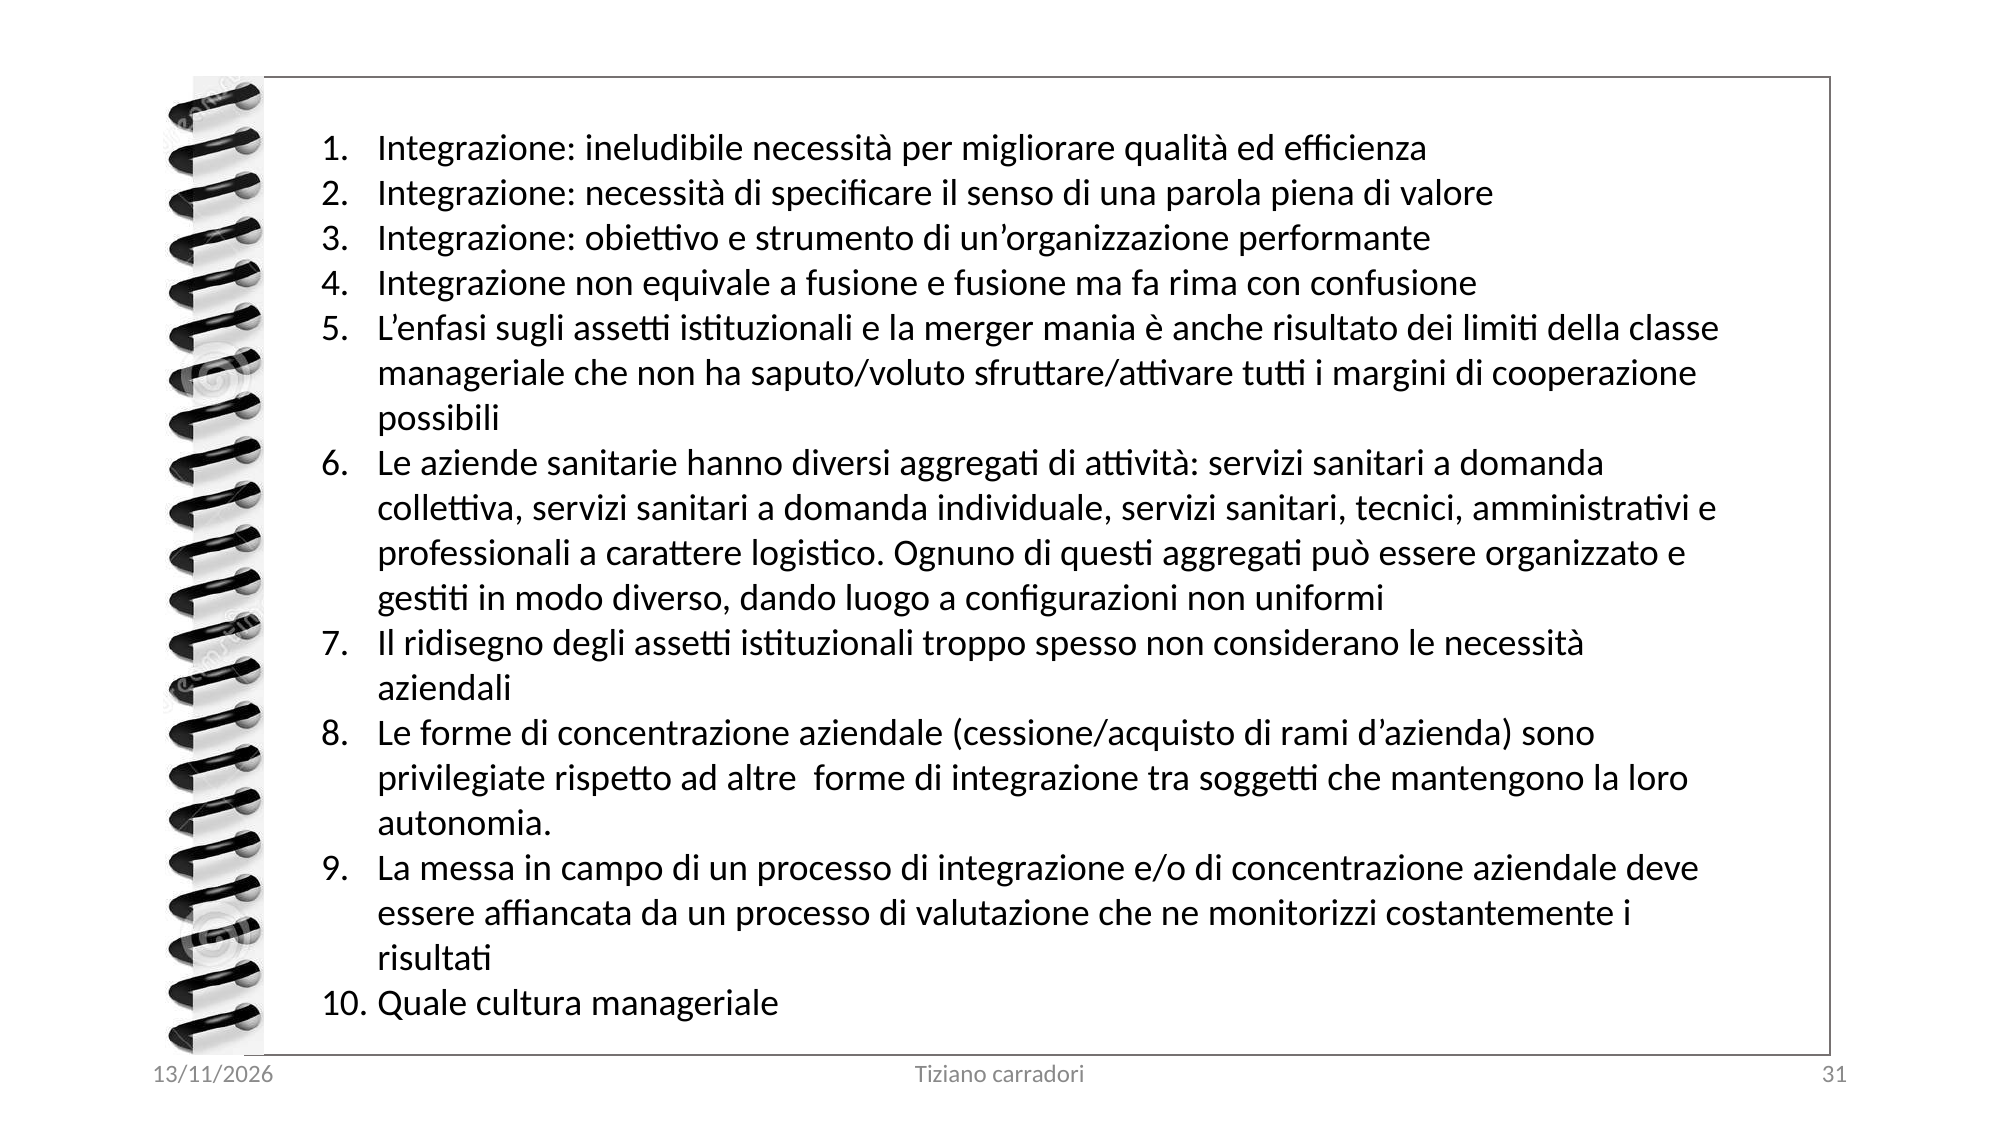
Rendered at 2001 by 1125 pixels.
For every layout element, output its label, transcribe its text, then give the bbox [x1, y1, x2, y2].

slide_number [137, 1042, 588, 1103]
slide_number 31 [1412, 1042, 1863, 1103]
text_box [163, 76, 1830, 1055]
footer Tiziano carradori [662, 1056, 1338, 1103]
